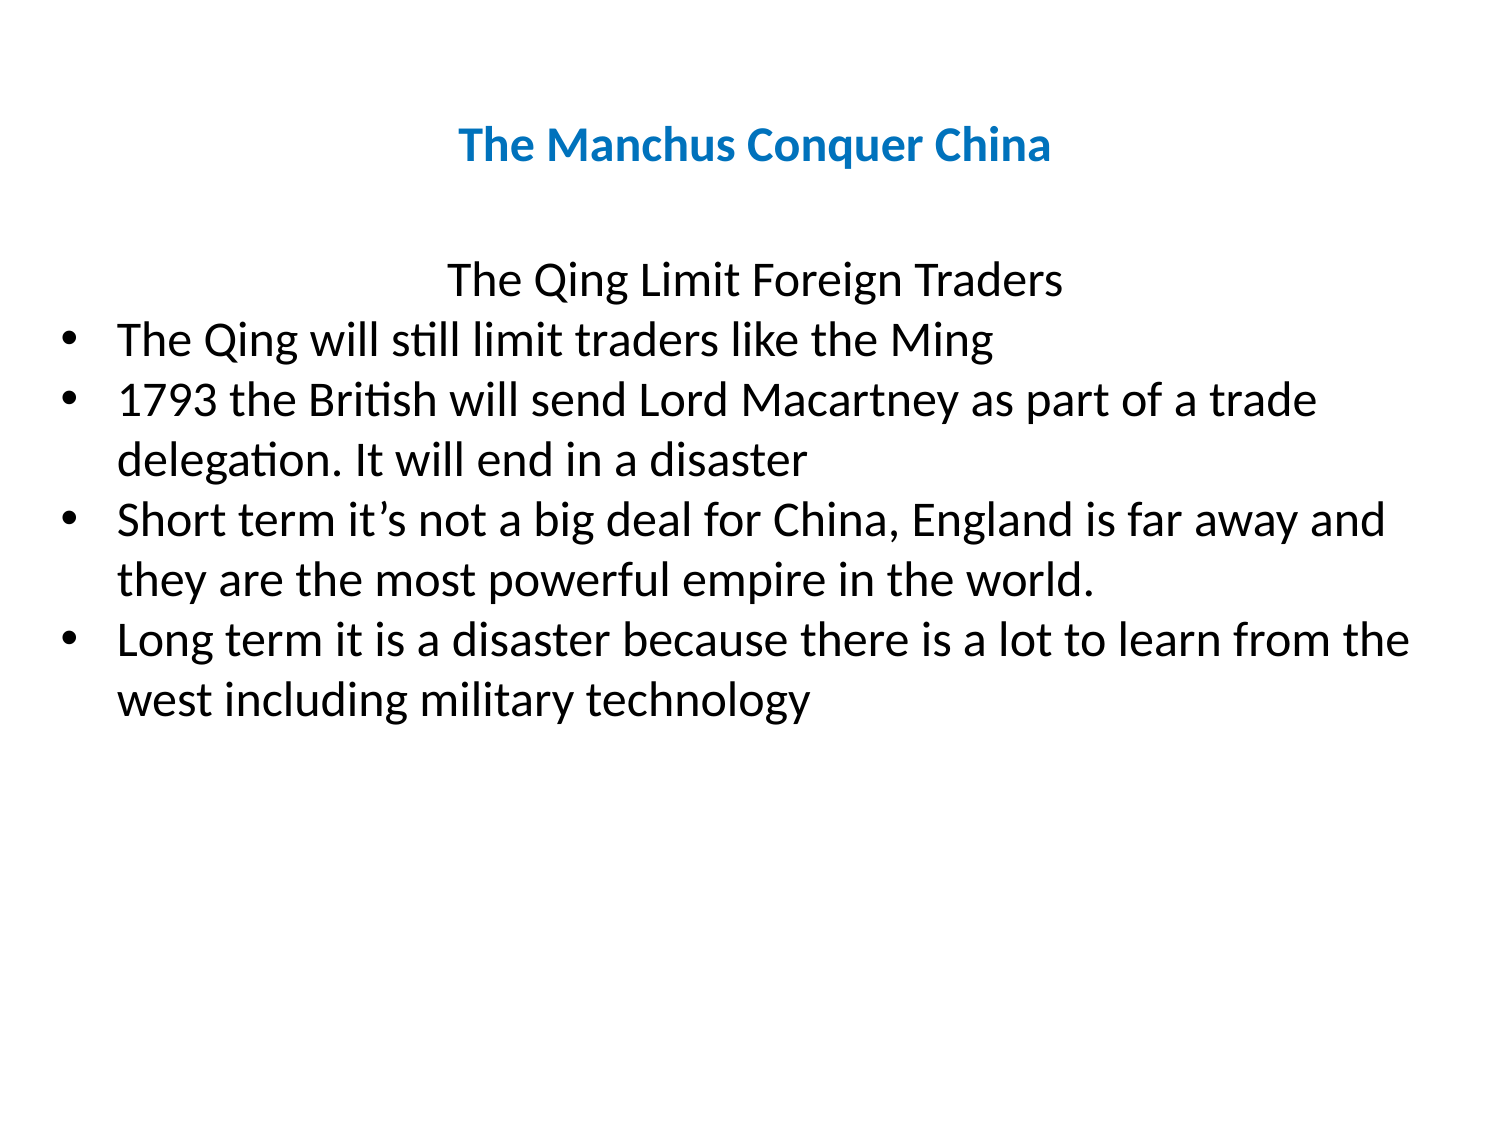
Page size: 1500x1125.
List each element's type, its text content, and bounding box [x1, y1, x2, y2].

text_box The Manchus Conquer China [45, 104, 1465, 179]
text_box The Qing Limit Foreign Traders The Qing will still limit traders like the Ming 1793 the British will send Lord Macartney as part of a trade delegation. It will end in a disaster Short term it’s not a big deal for China, England is far away and they are the most powerful empire in the world. Long term it is a disaster because there is a lot to learn from the west including military technology [45, 239, 1465, 775]
